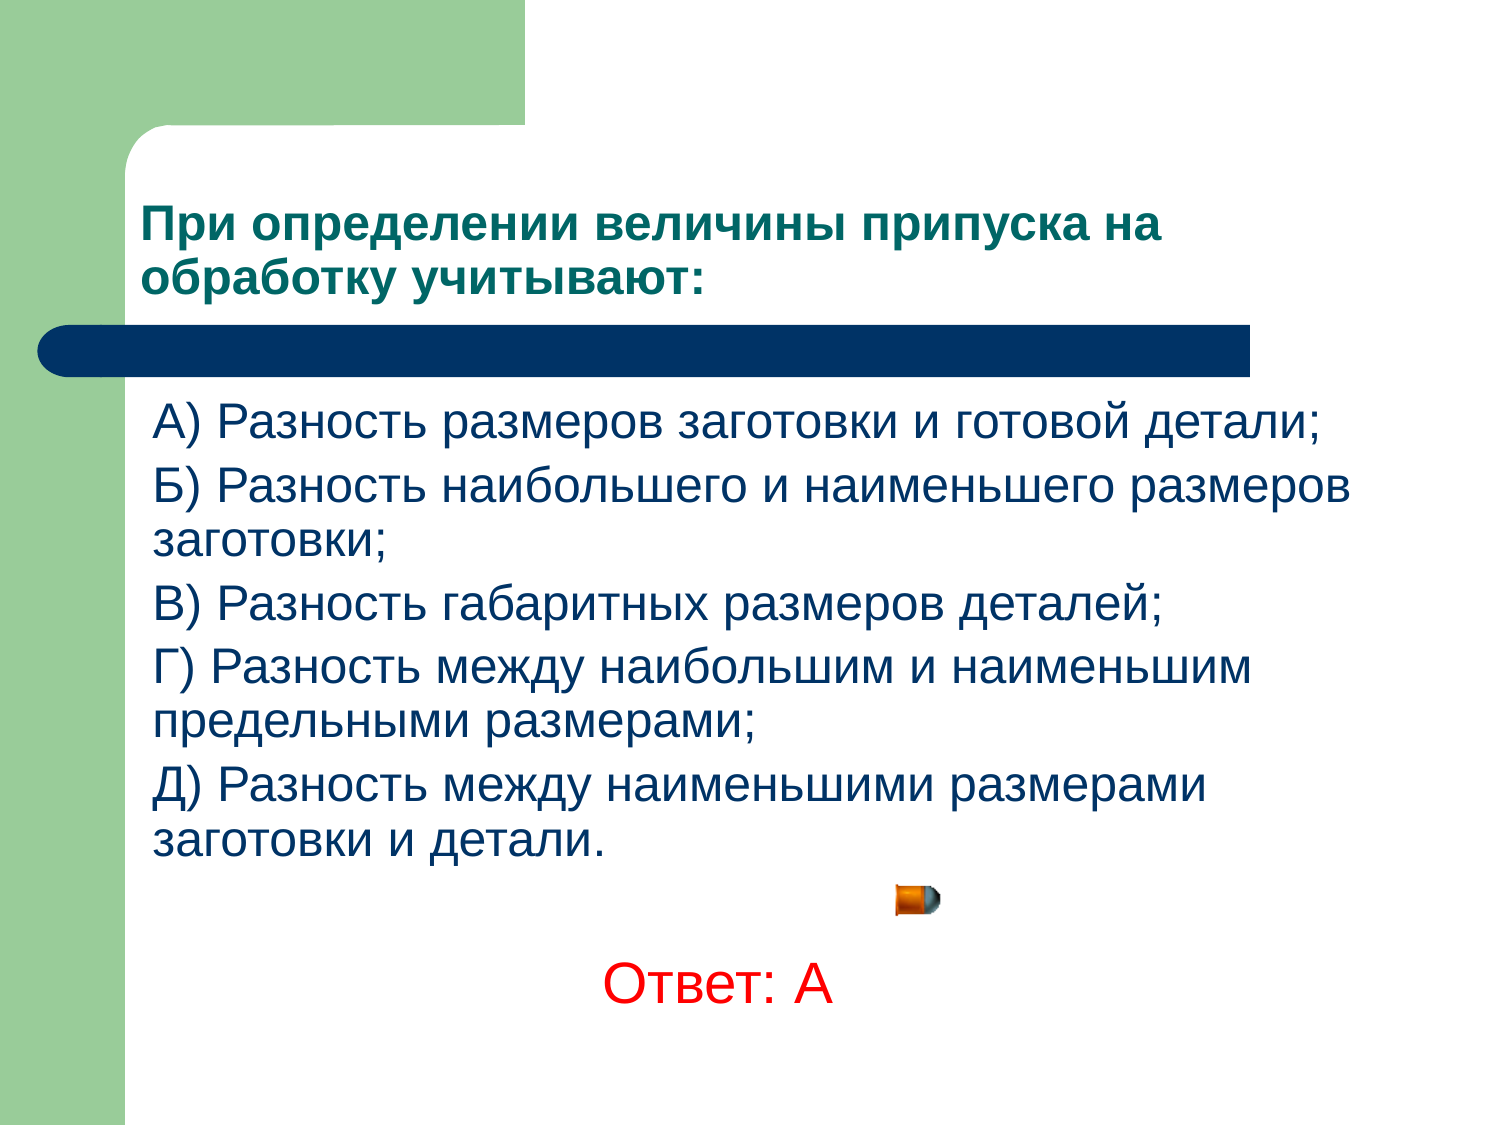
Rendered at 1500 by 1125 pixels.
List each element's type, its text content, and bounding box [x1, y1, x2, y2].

title При определении величины припуска на обработку учитывают: [125, 125, 1425, 313]
picture [891, 878, 1500, 926]
list A) Разность размеров заготовки и готовой детали; Б) Разность наибольшего и наименьшего размеров заготовки; В) Разность габаритных размеров деталей; Г) Разность между наибольшим и наименьшим предельными размерами; Д) Разность между наименьшими размерами заготовки и детали. Ответ: А [137, 387, 1400, 1047]
